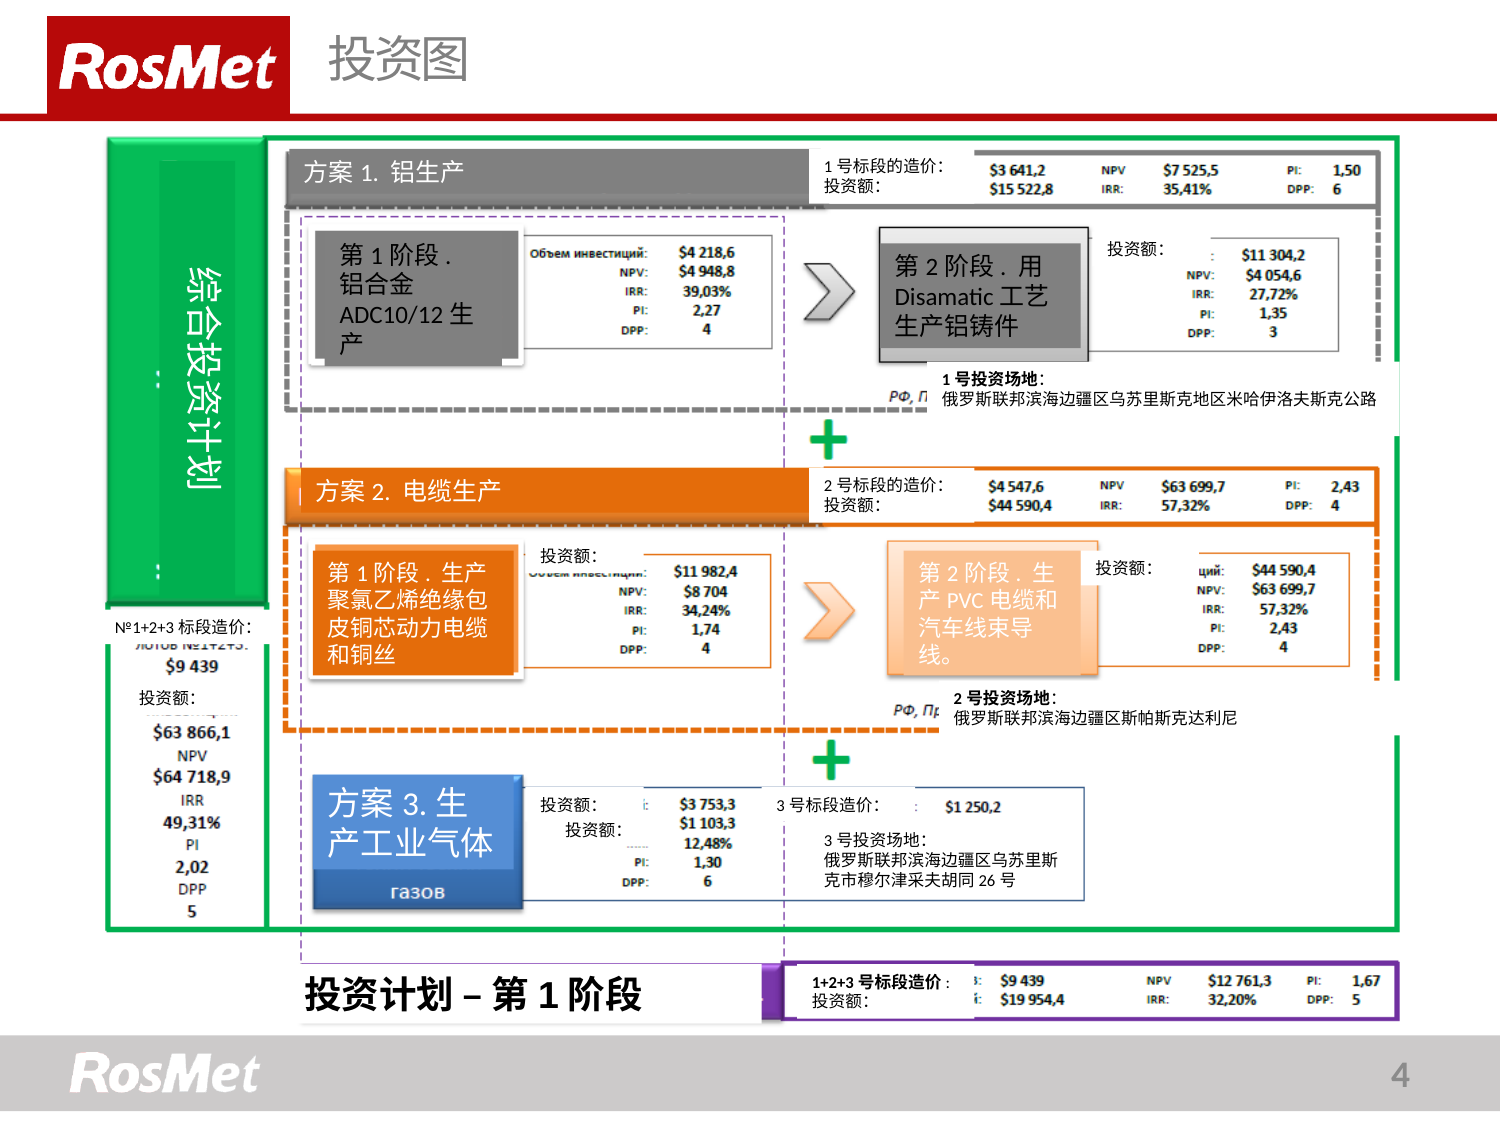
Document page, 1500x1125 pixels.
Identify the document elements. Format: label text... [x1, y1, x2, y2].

text_box [0, 1033, 1500, 1113]
slide_number 4 [1074, 1042, 1425, 1103]
picture [100, 129, 1412, 1032]
text_box 投资图 [312, 19, 486, 95]
picture [47, 16, 290, 119]
text_box [0, 111, 43, 123]
picture [64, 1046, 267, 1101]
text_box [293, 111, 1499, 123]
